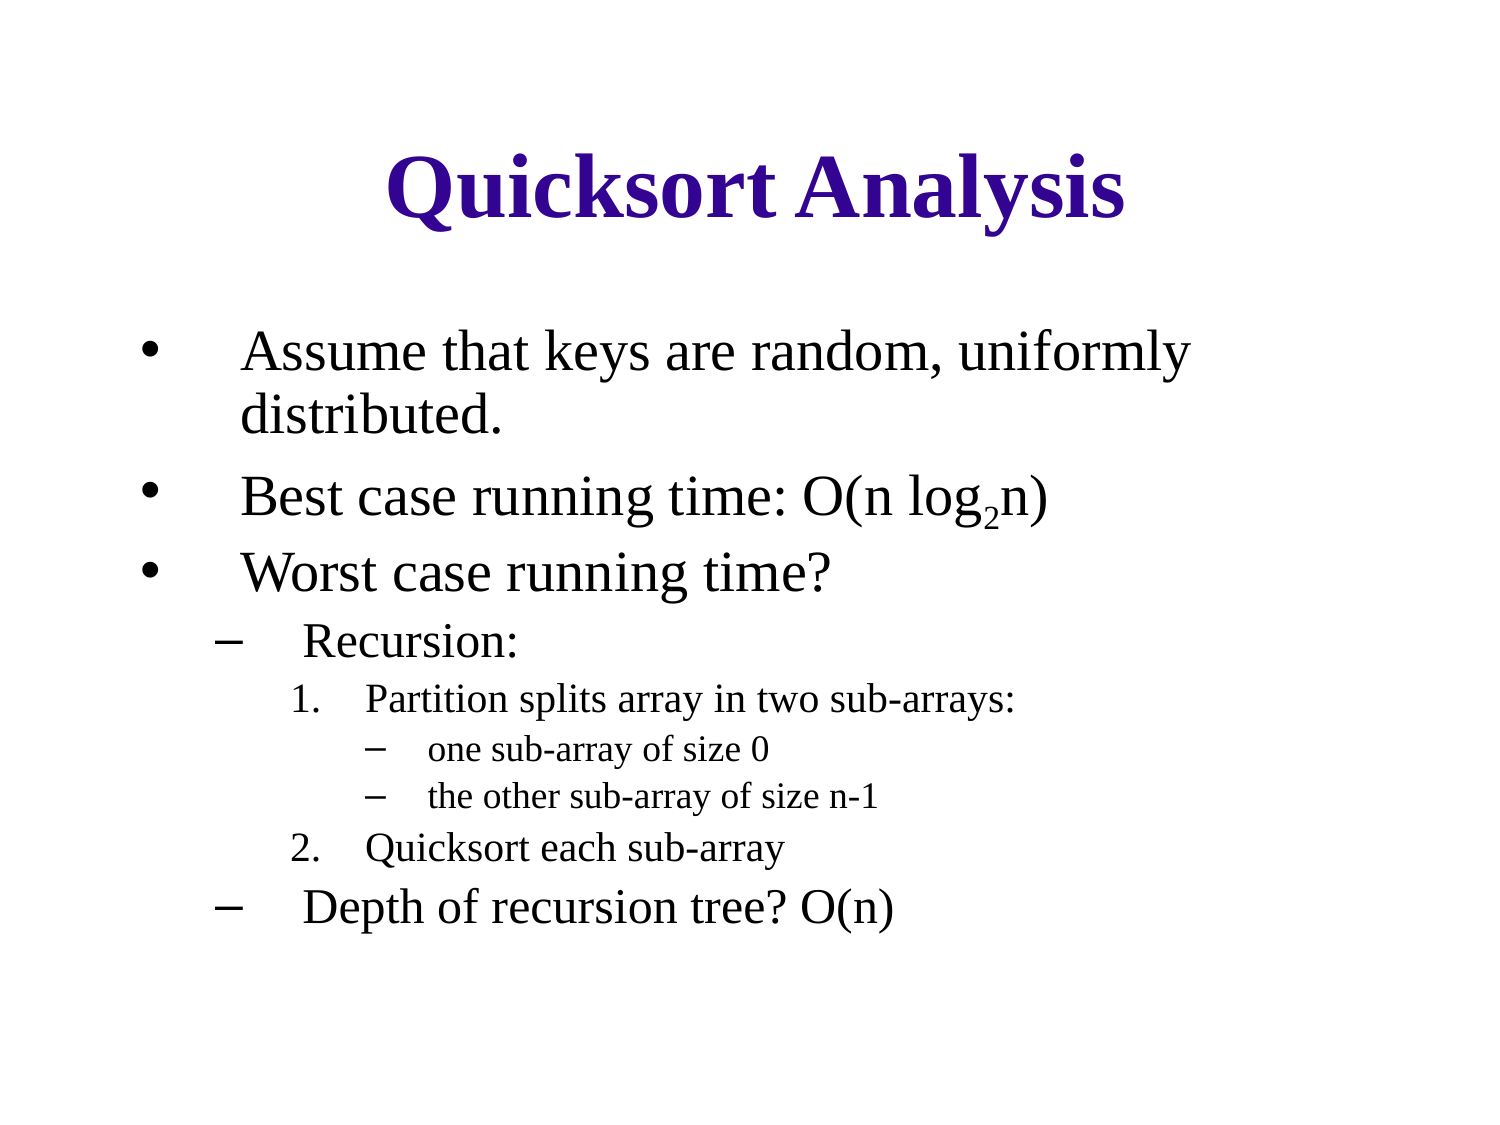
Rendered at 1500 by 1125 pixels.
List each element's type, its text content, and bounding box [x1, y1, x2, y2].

title Quicksort Analysis [125, 87, 1388, 275]
list Assume that keys are random, uniformly distributed. Best case running time: O(n log2n) Worst case running time? Recursion: Partition splits array in two sub-arrays: one sub-array of size 0 the other sub-array of size n-1 Quicksort each sub-array Depth of recursion tree? O(n) [125, 312, 1388, 975]
